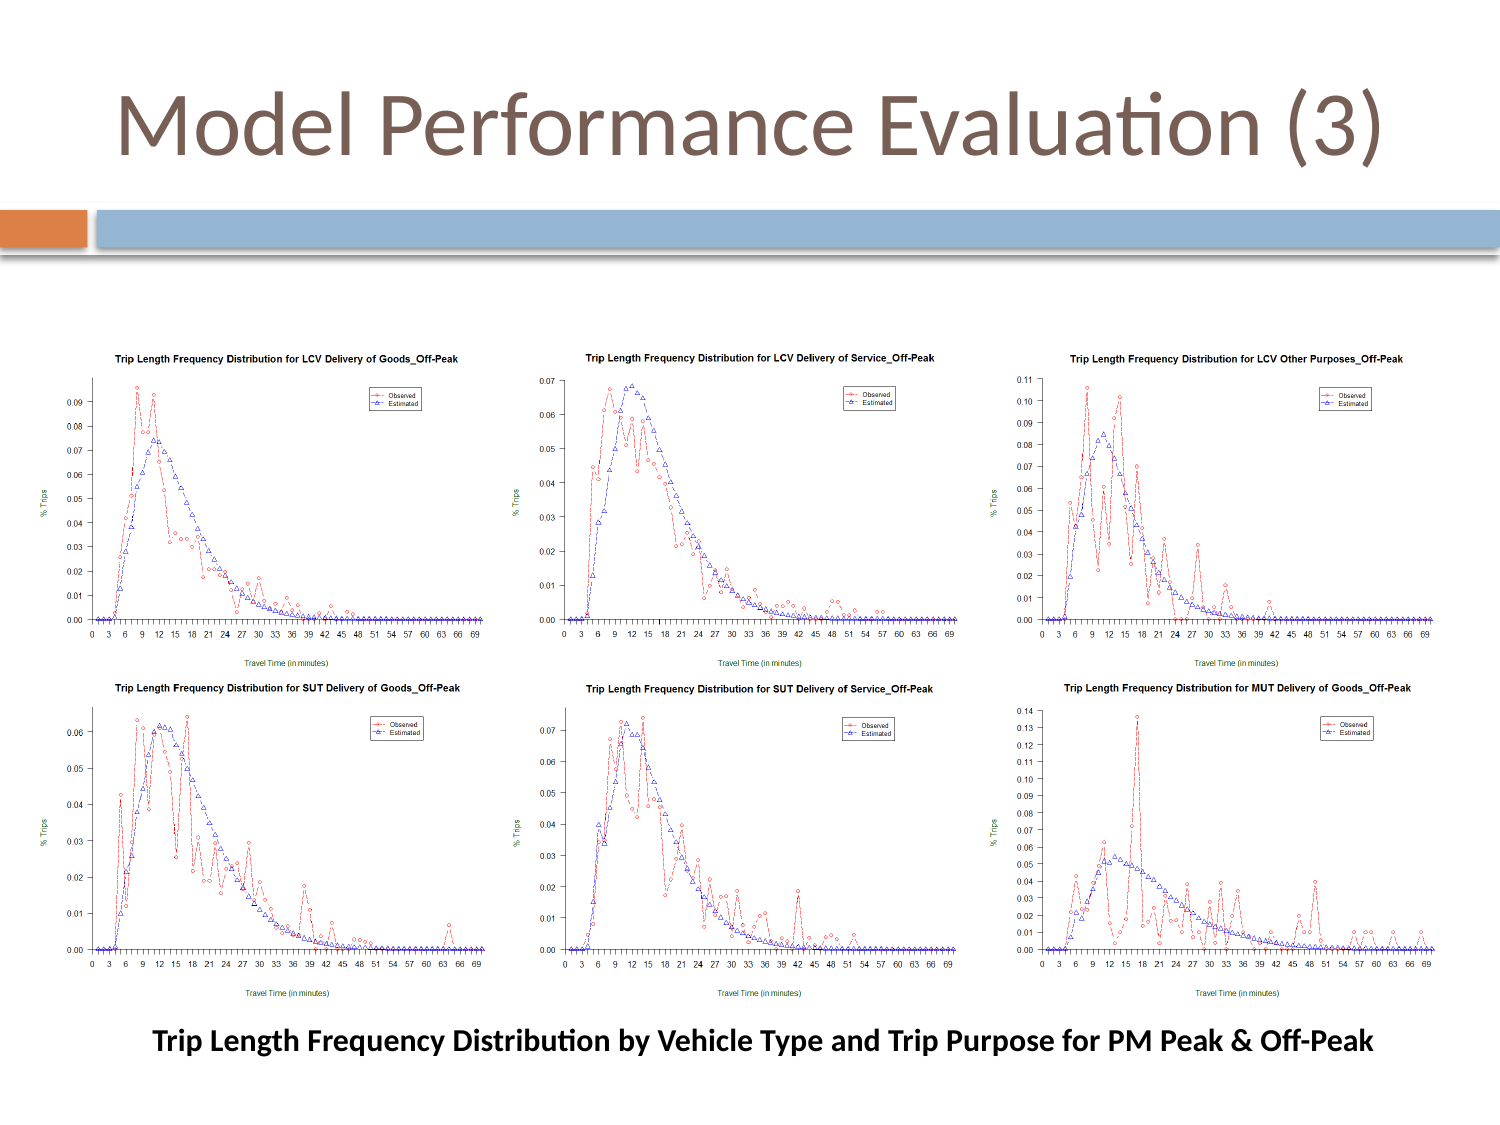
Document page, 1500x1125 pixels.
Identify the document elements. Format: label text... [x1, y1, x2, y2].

list Trip Length Frequency Distribution by Vehicle Type and Trip Purpose for PM Peak & Off-Peak [137, 1018, 1400, 1075]
title Model Performance Evaluation (3) [99, 37, 1450, 200]
picture [37, 337, 1469, 1008]
